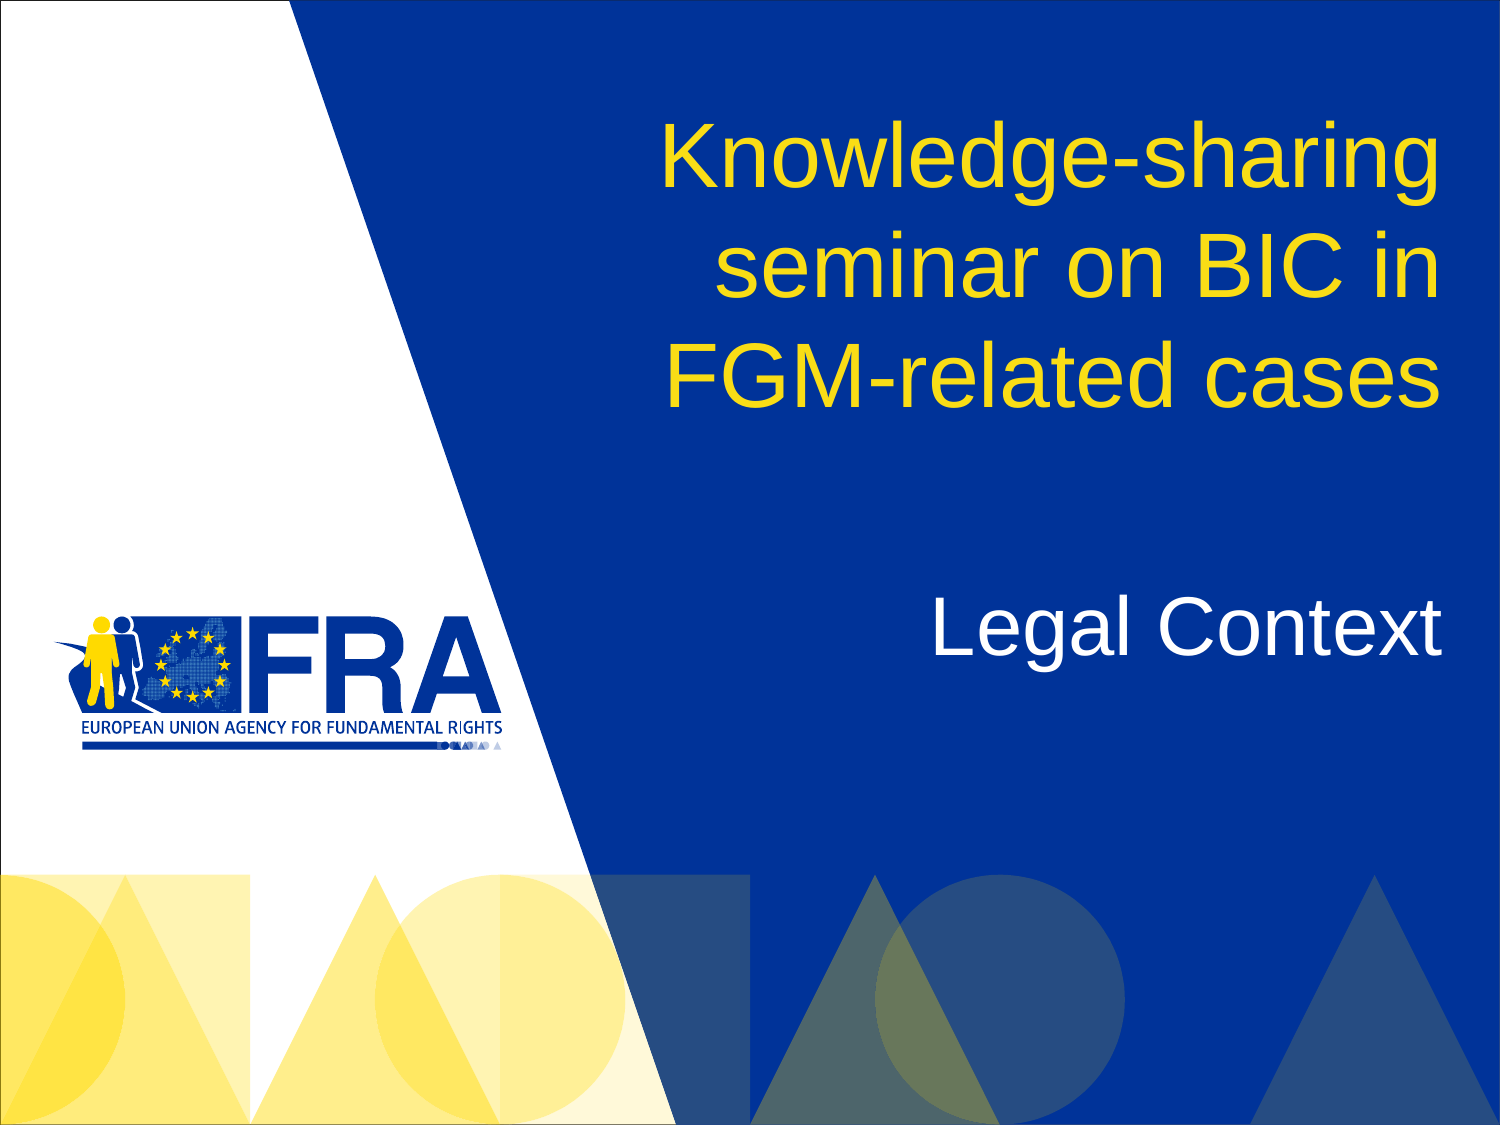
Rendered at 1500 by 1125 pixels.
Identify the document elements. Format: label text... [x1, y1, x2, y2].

subtitle Legal Context [620, 468, 1459, 799]
title Knowledge-sharing seminar on BIC in FGM-related cases [513, 88, 1459, 445]
